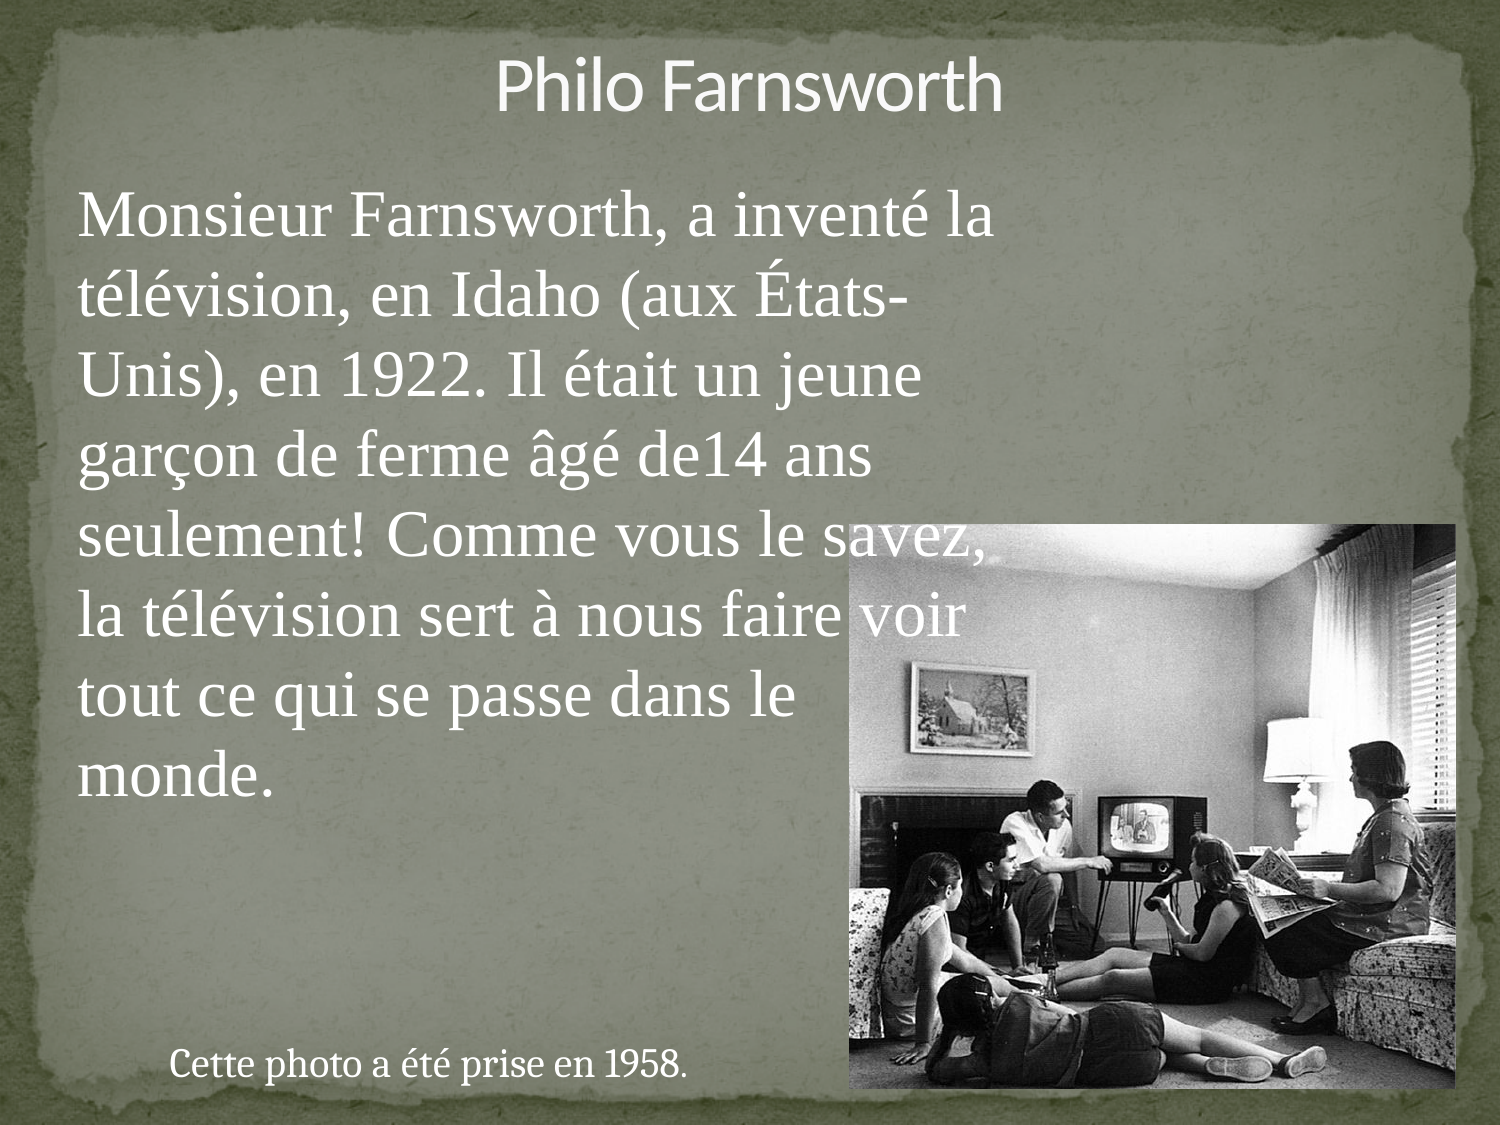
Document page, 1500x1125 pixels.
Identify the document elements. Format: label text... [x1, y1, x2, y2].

title Philo Farnsworth [74, 24, 1425, 225]
text_box Monsieur Farnsworth, a inventé la télévision, en Idaho (aux États-Unis), en 1922. Il était un jeune garçon de ferme âgé de14 ans seulement! Comme vous le savez, la télévision sert à nous faire voir tout ce qui se passe dans le monde. [62, 162, 1013, 817]
text_box Cette photo a été prise en 1958. [154, 1028, 805, 1093]
picture [849, 524, 1457, 1089]
